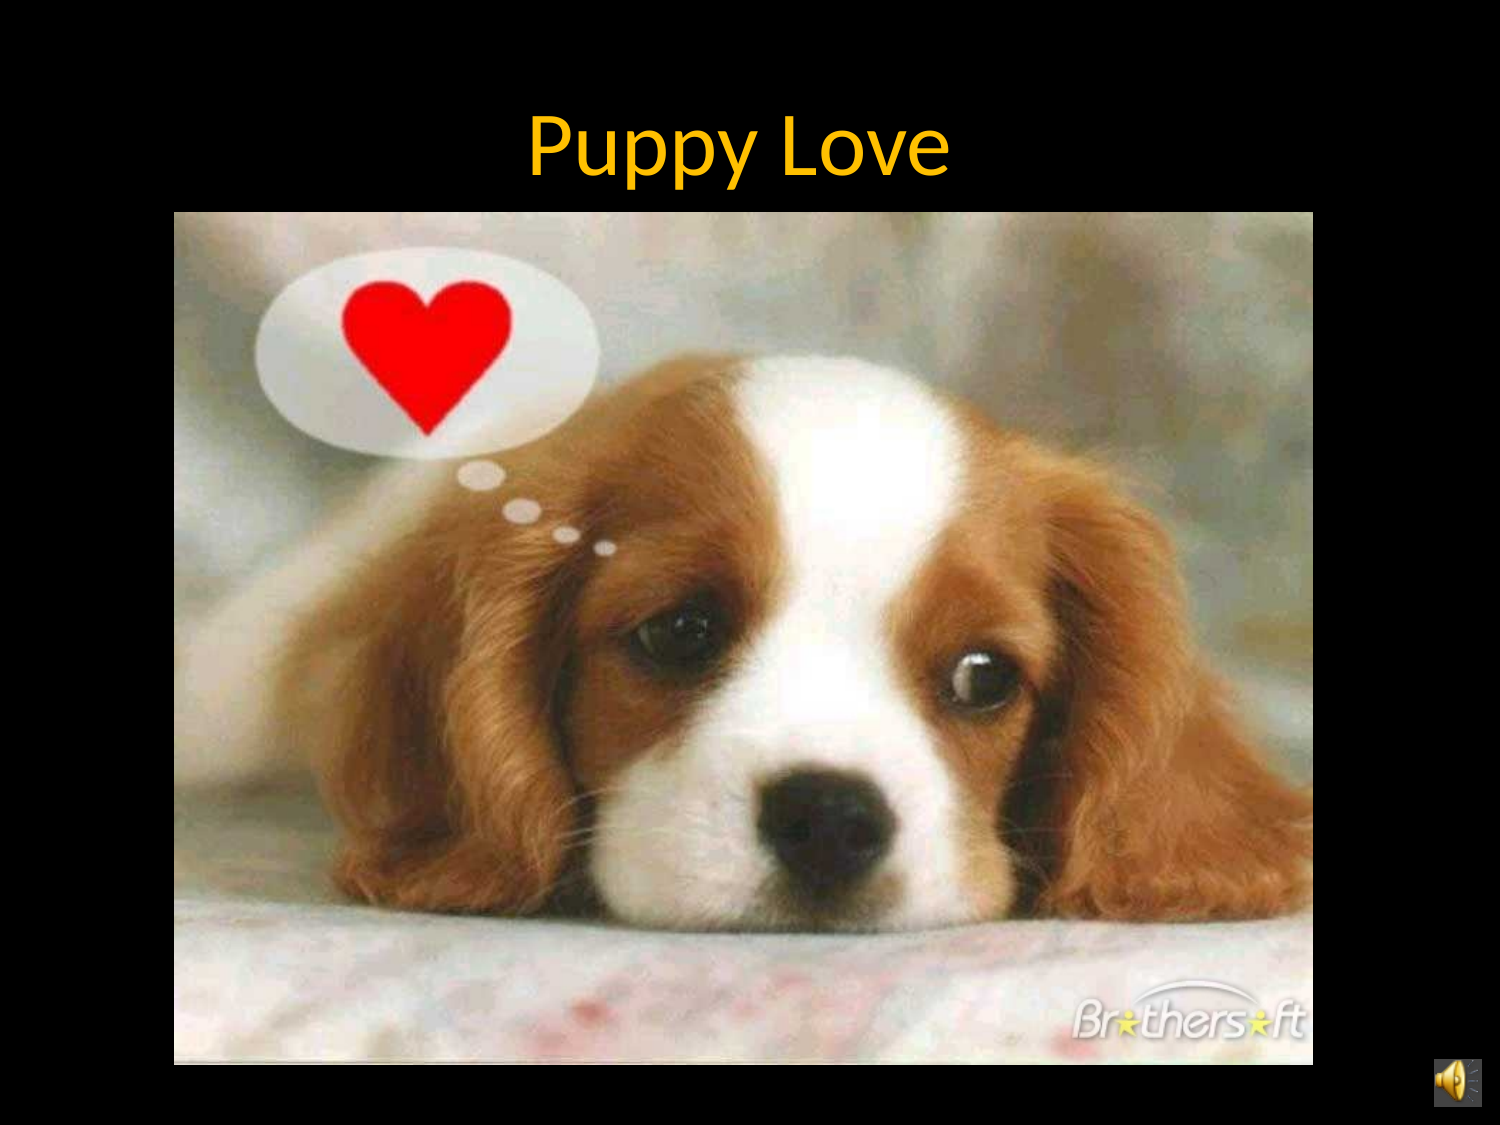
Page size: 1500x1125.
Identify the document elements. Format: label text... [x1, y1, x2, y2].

picture [1433, 1058, 1484, 1109]
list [174, 212, 1313, 1065]
title Puppy Love [75, 45, 1425, 233]
